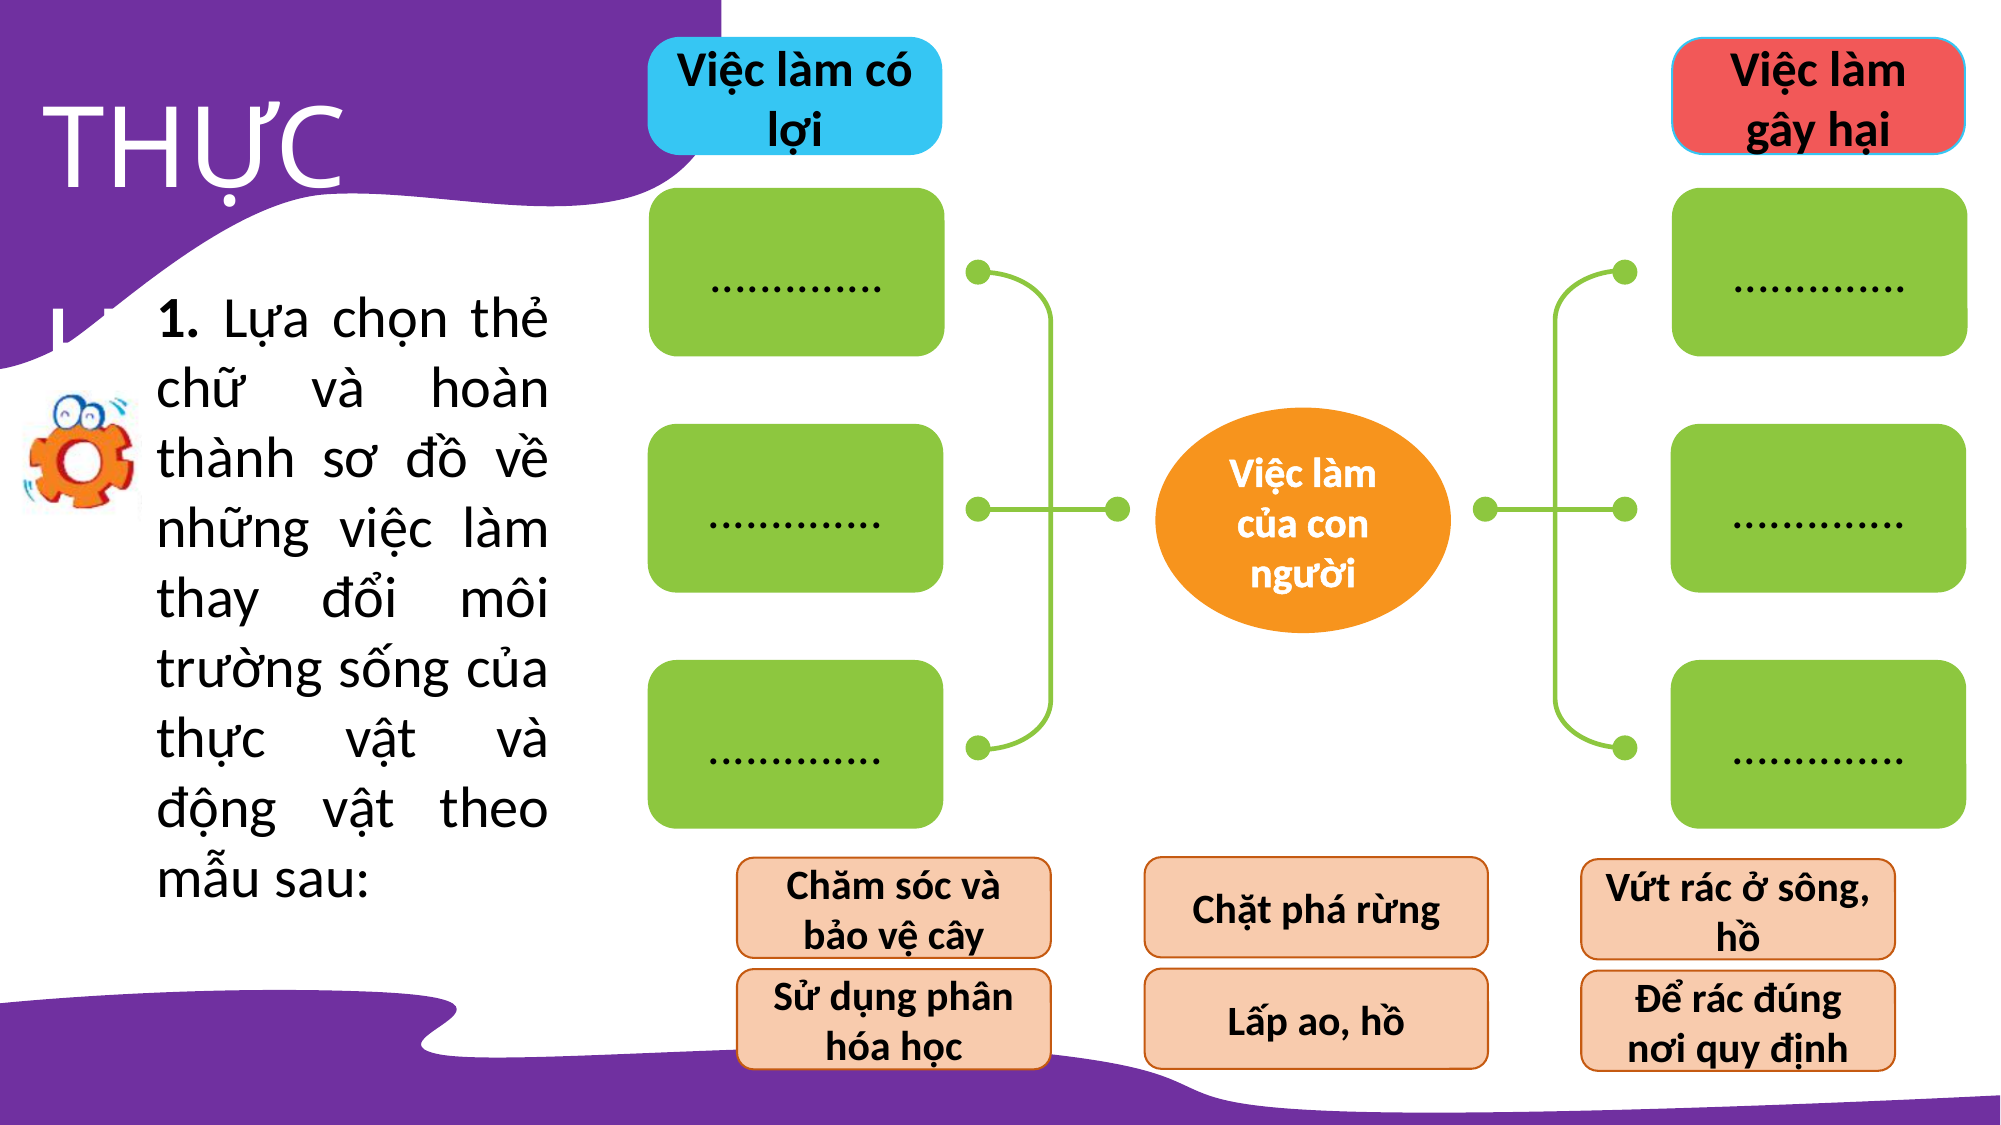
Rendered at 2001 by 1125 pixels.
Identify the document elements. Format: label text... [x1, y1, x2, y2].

text_box Để rác đúng nơi quy định [1580, 969, 1897, 1072]
text_box Sử dụng phân hóa học [735, 968, 1052, 1071]
text_box Chặt phá rừng [1143, 856, 1490, 959]
text_box Lấp ao, hồ [1143, 967, 1490, 1070]
text_box Chăm sóc và bảo vệ cây [735, 856, 1052, 959]
picture [11, 390, 142, 522]
text_box 1. Lựa chọn thẻ chữ và hoàn thành sơ đồ về những việc làm thay đổi môi trường sống của thực vật và động vật theo mẫu sau: [141, 272, 565, 917]
text_box Vứt rác ở sông, hồ [1580, 858, 1897, 961]
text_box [648, 37, 1967, 828]
